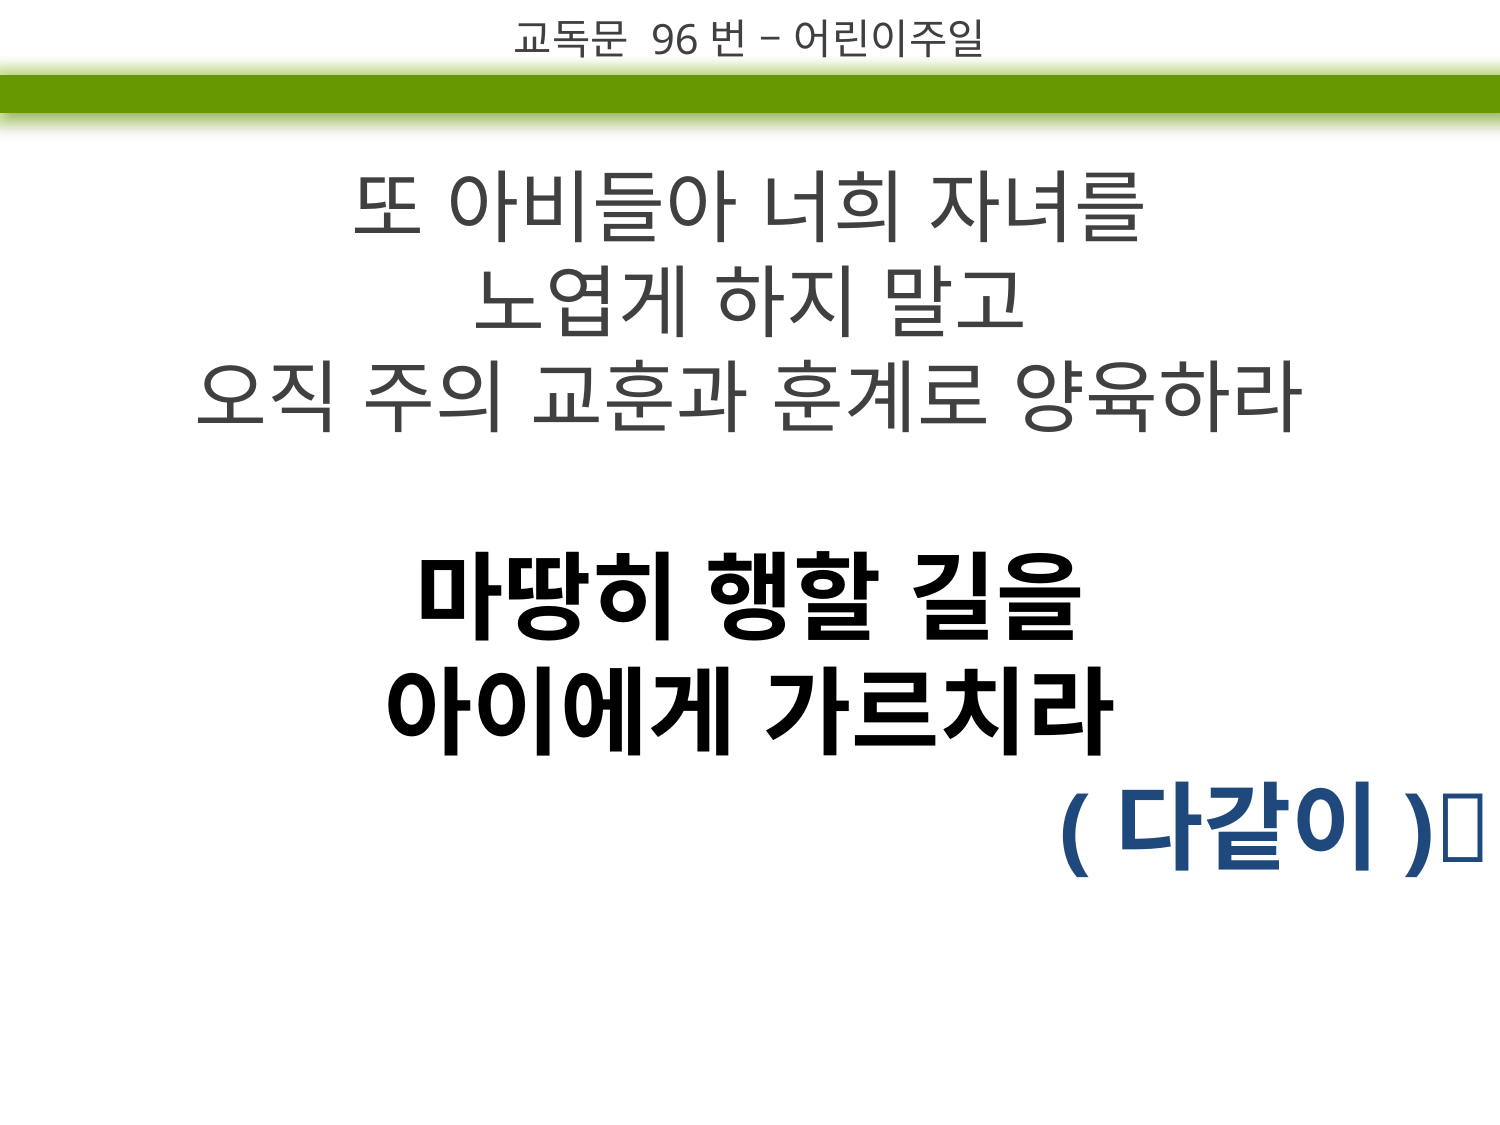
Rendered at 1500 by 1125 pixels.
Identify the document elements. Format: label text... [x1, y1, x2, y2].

text_box [0, 75, 1500, 113]
text_box 교독문 96번 – 어린이주일 [0, 0, 1500, 75]
text_box 또 아비들아 너희 자녀를 노엽게 하지 말고 오직 주의 교훈과 훈계로 양육하라 [0, 149, 1500, 450]
text_box 마땅히 행할 길을 아이에게 가르치라 (다같이) [0, 529, 1500, 890]
